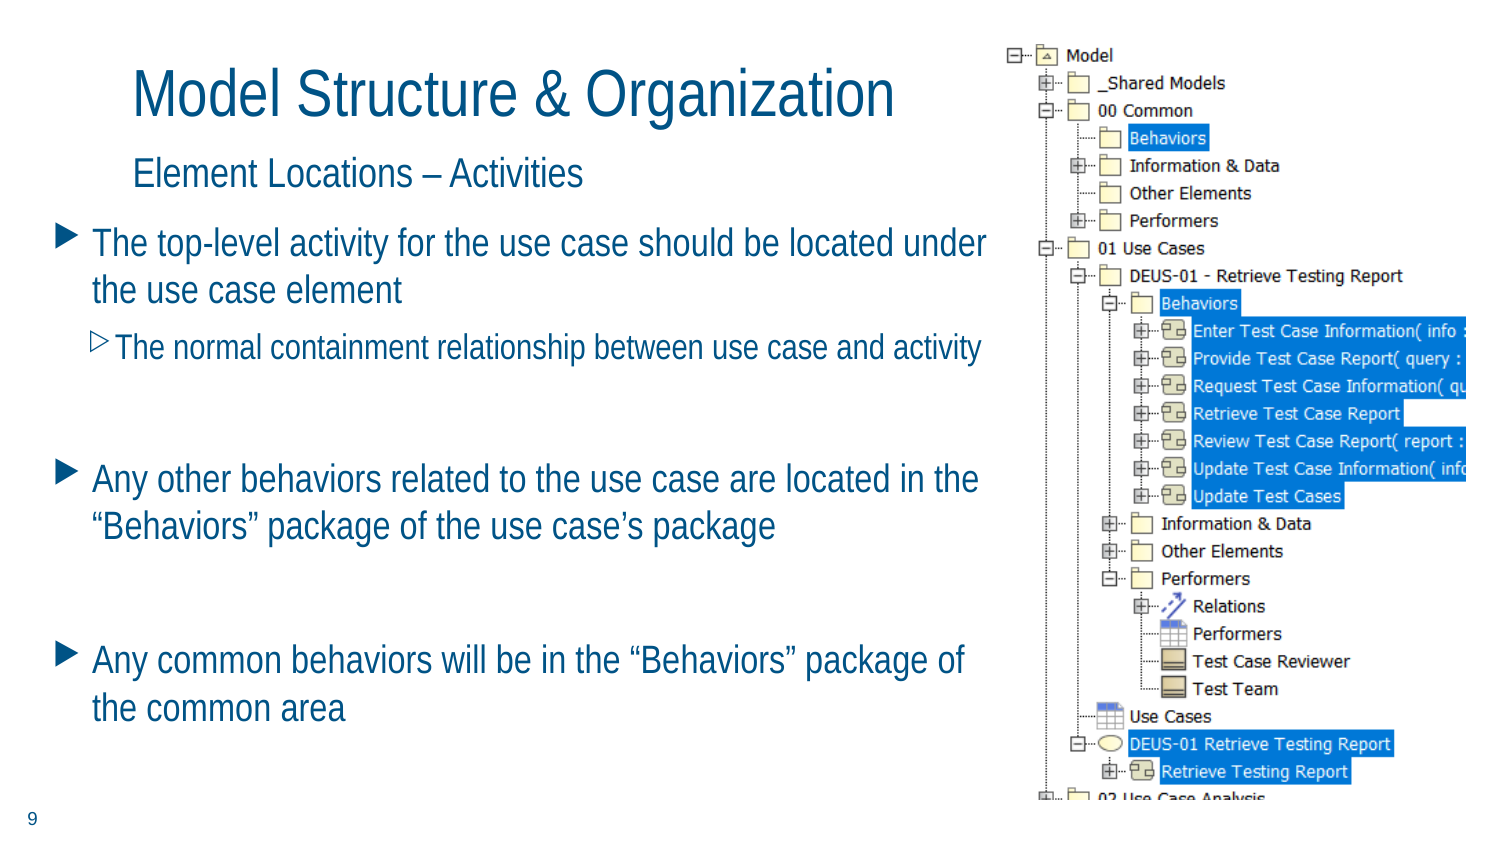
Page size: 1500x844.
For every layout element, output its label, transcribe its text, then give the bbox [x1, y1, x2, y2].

list Element Locations – Activities [118, 138, 998, 204]
picture [977, 44, 1467, 815]
title Model Structure & Organization [118, 59, 998, 121]
list The top-level activity for the use case should be located under the use case element The normal containment relationship between use case and activity Any other behaviors related to the use case are located in the “Behaviors” package of the use case’s package Any common behaviors will be in the “Behaviors” package of the common area [38, 209, 998, 781]
